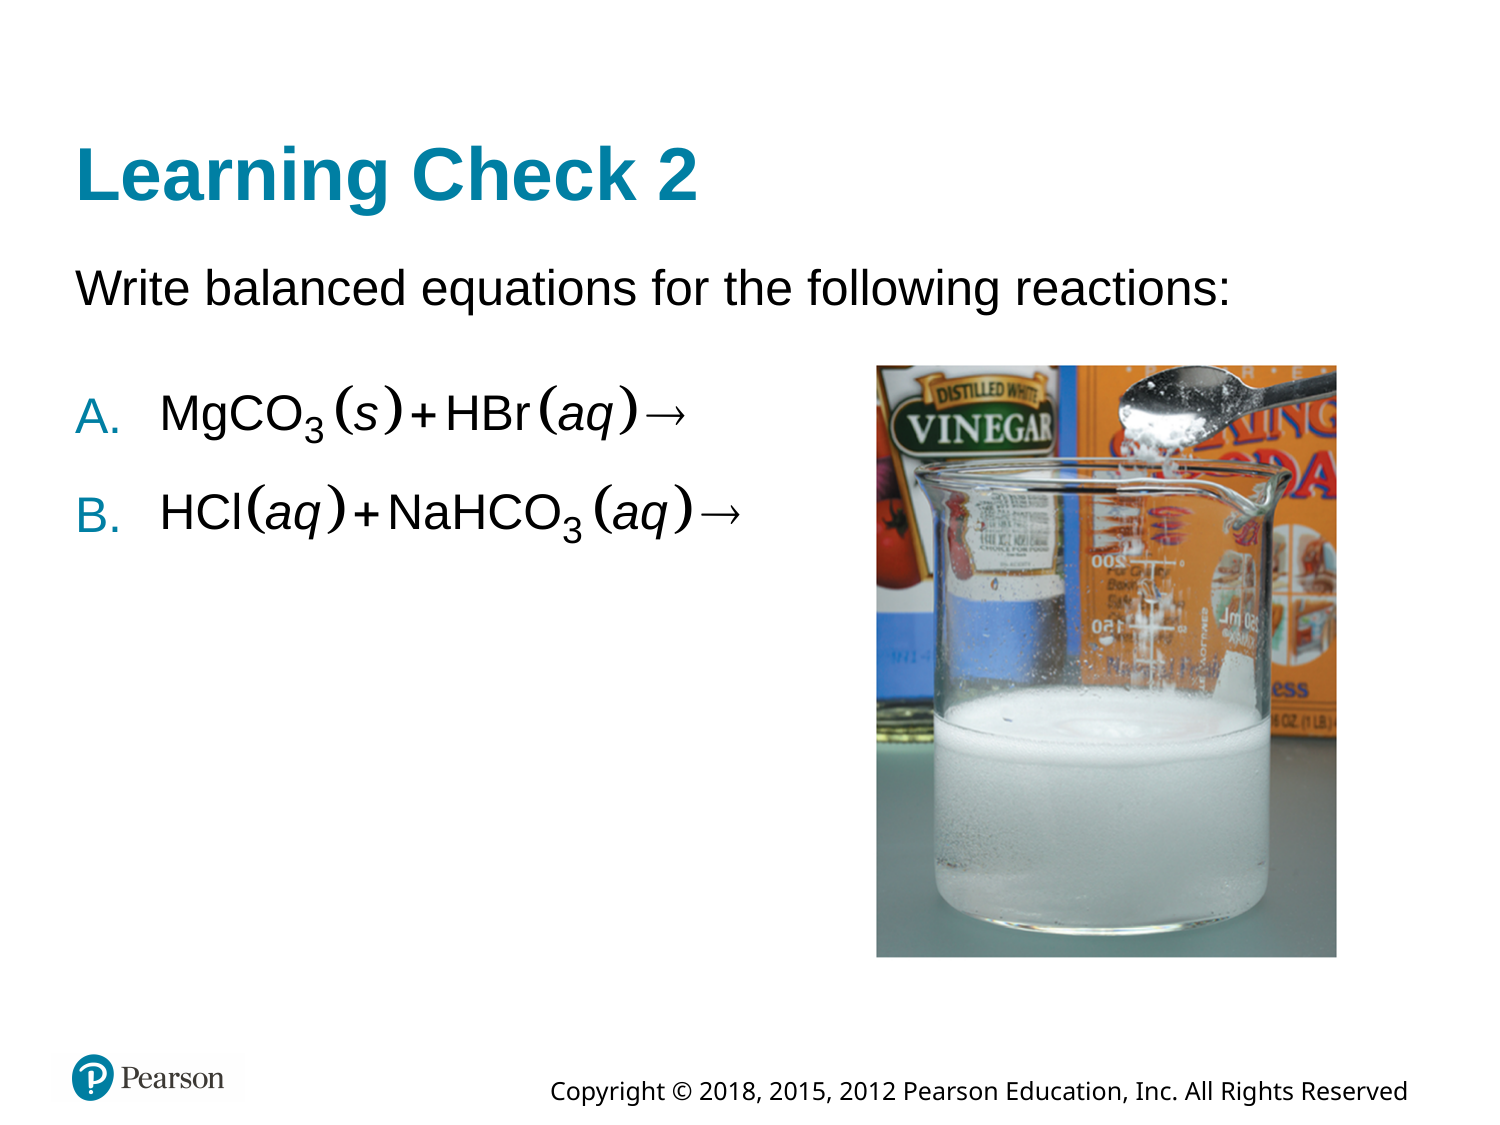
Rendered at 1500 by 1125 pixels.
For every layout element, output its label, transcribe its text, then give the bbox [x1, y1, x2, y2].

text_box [158, 382, 699, 454]
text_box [158, 481, 754, 553]
title Learning Check 2 [75, 35, 1425, 216]
picture [51, 1053, 245, 1102]
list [872, 362, 1340, 962]
list Write balanced equations for the following reactions: [75, 255, 1425, 323]
list B. [75, 482, 146, 554]
list A. [75, 383, 146, 455]
